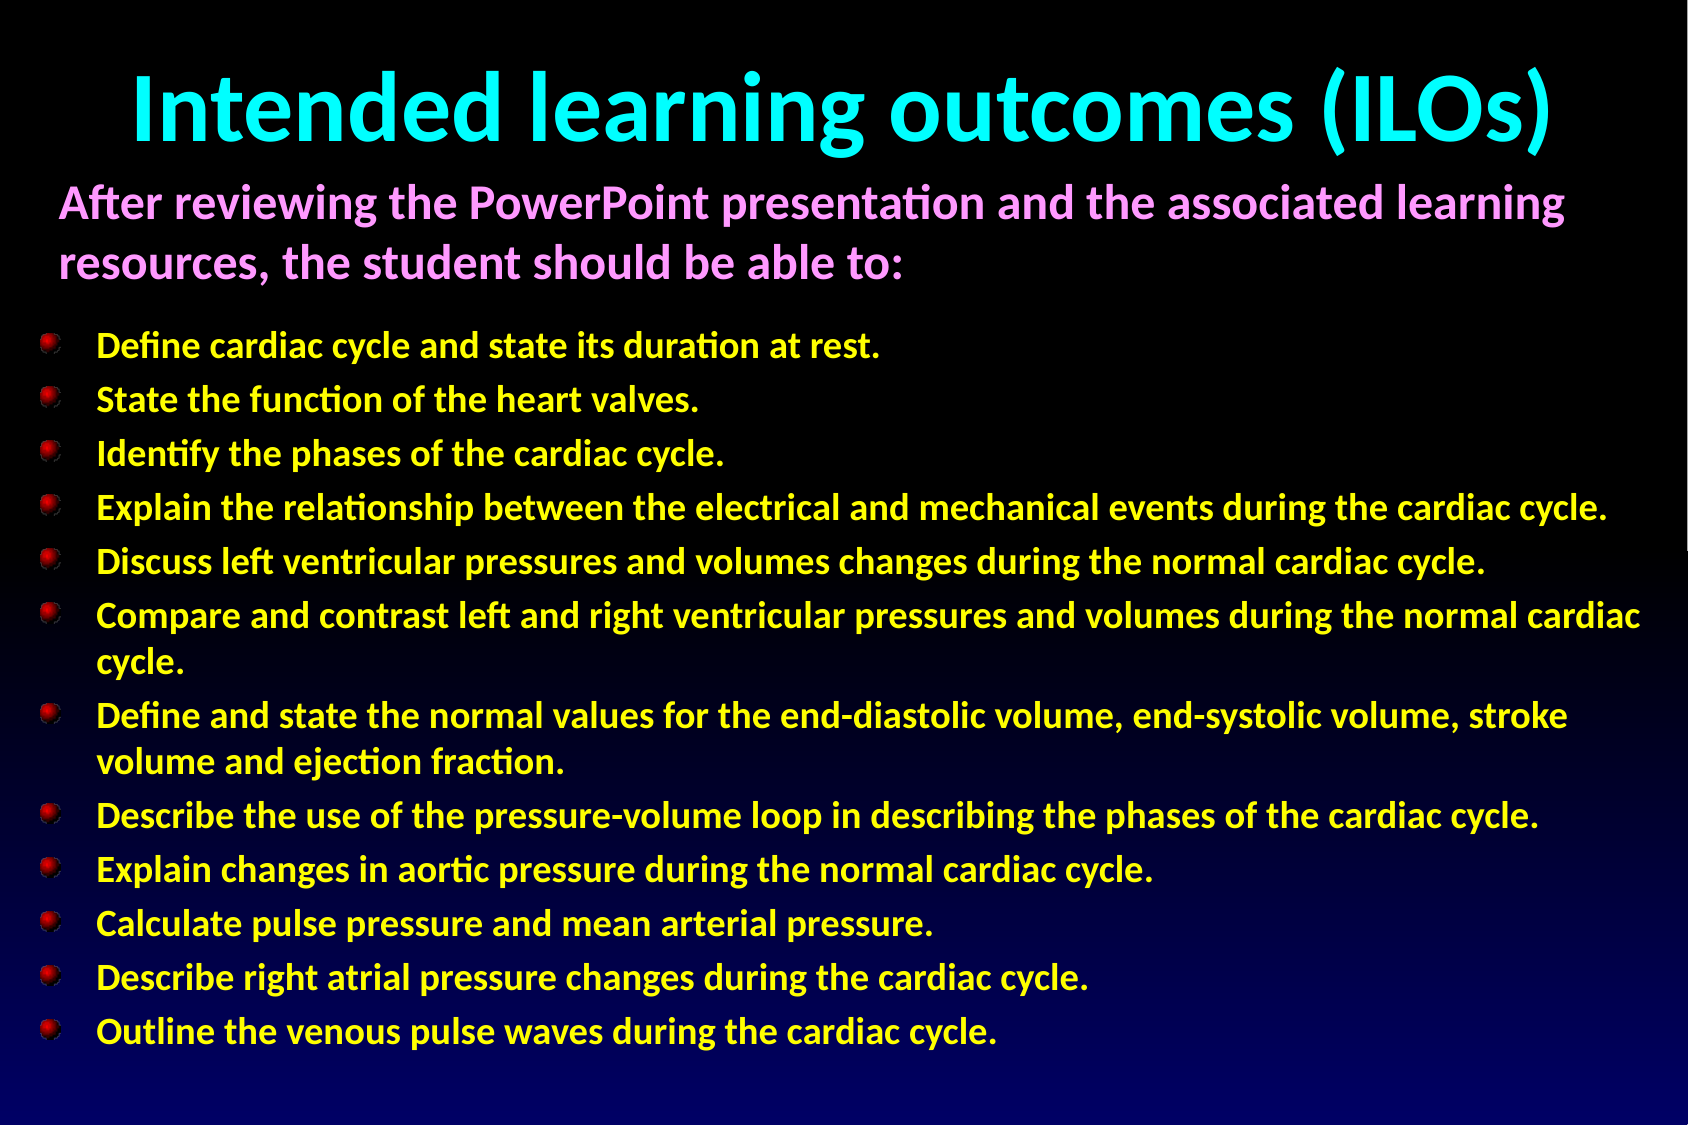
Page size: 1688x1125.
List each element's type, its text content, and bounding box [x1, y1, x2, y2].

text_box Intended learning outcomes (ILOs) [0, 33, 1688, 169]
text_box After reviewing the PowerPoint presentation and the associated learning resources, the student should be able to: [43, 162, 1669, 298]
picture [40, 965, 61, 986]
picture [40, 494, 61, 516]
picture [40, 386, 61, 408]
picture [40, 602, 61, 624]
picture [40, 548, 61, 570]
picture [40, 440, 61, 462]
picture [40, 333, 61, 354]
picture [40, 857, 61, 878]
picture [40, 803, 61, 824]
picture [40, 911, 61, 932]
picture [40, 703, 61, 724]
text_box Define cardiac cycle and state its duration at rest. State the function of the heart valves. Identify the phases of the cardiac cycle. Explain the relationship between the electrical and mechanical events during the cardiac cycle. Discuss left ventricular pressures and volumes changes during the normal cardiac cycle. Compare and contrast left and right ventricular pressures and volumes during the normal cardiac cycle. Define and state the normal values for the end-diastolic volume, end-systolic volume, stroke volume and ejection fraction. Describe the use of the pressure-volume loop in describing the phases of the cardiac cycle. Explain changes in aortic pressure during the normal cardiac cycle. Calculate pulse pressure and mean arterial pressure. Describe right atrial pressure changes during the cardiac cycle. Outline the venous pulse waves during the cardiac cycle. [24, 312, 1669, 1100]
picture [40, 1019, 61, 1040]
